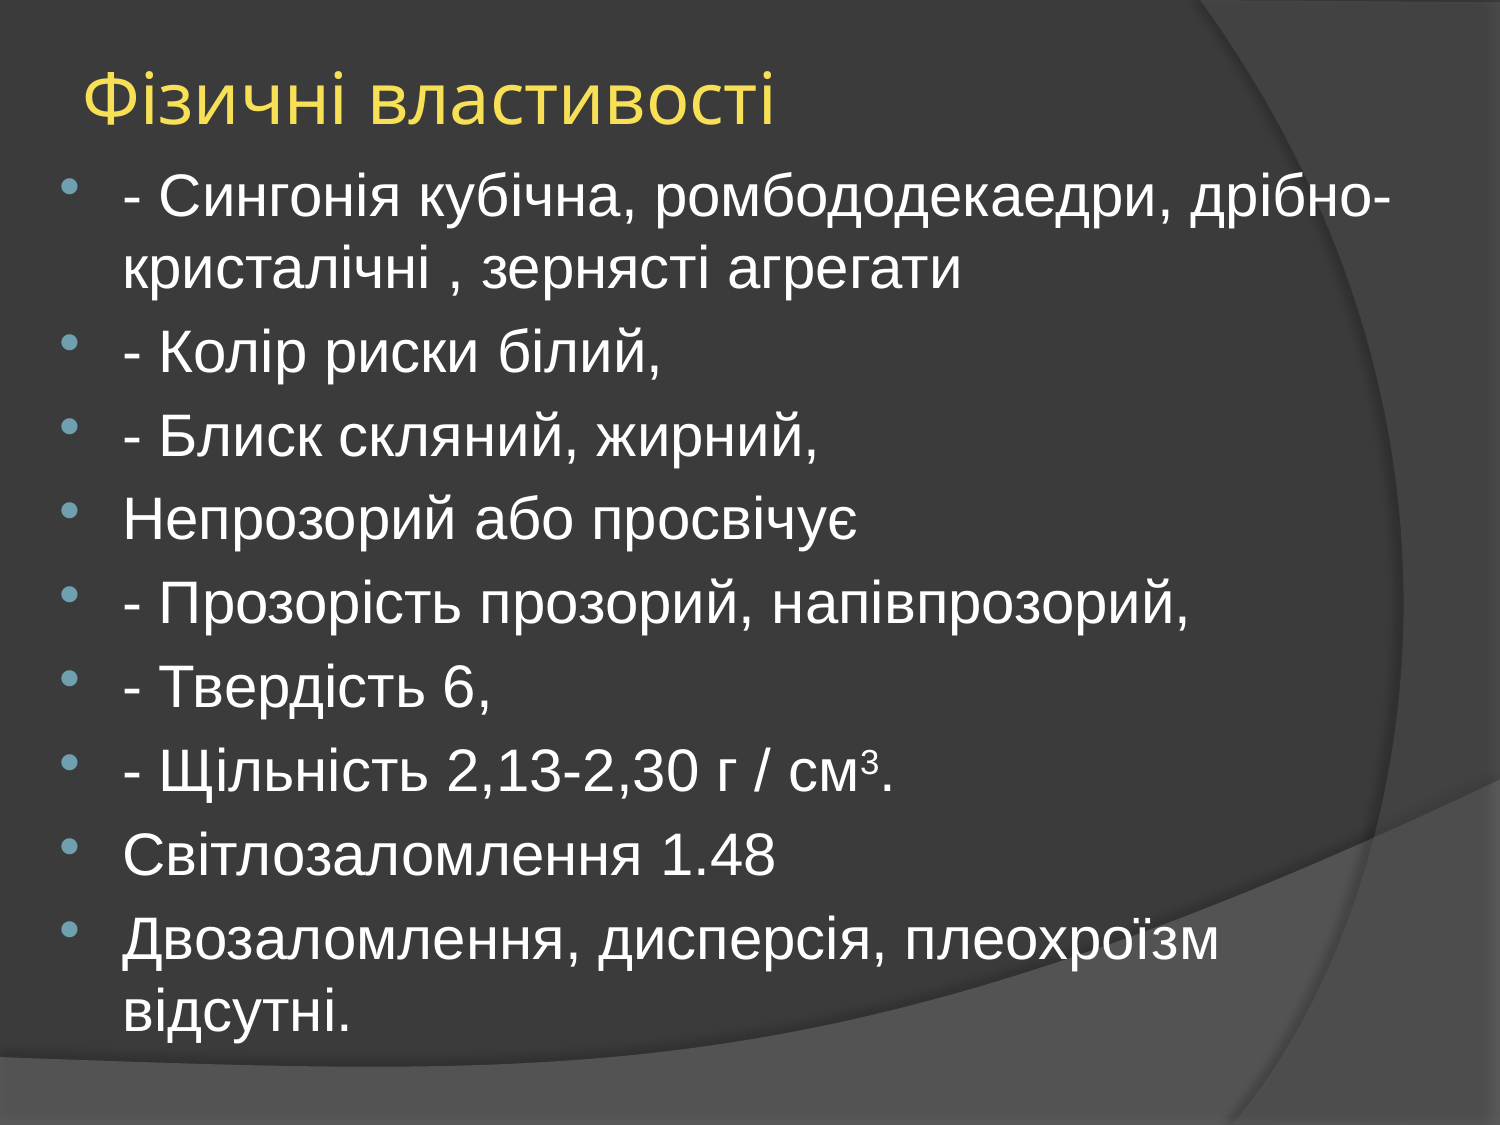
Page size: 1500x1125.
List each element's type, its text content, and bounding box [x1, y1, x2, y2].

title Фізичні властивості [75, 45, 1300, 149]
list - Сингонія кубічна, ромбододекаедри, дрібно-кристалічні , зернясті агрегати - Колір риски білий, - Блиск скляний, жирний, Непрозорий або просвічує - Прозорість прозорий, напівпрозорий, - Твердість 6, - Щільність 2,13-2,30 г / см3. Cвітлозаломлення 1.48 Двозаломлення, дисперсія, плеохроїзм відсутні. [41, 149, 1412, 1059]
